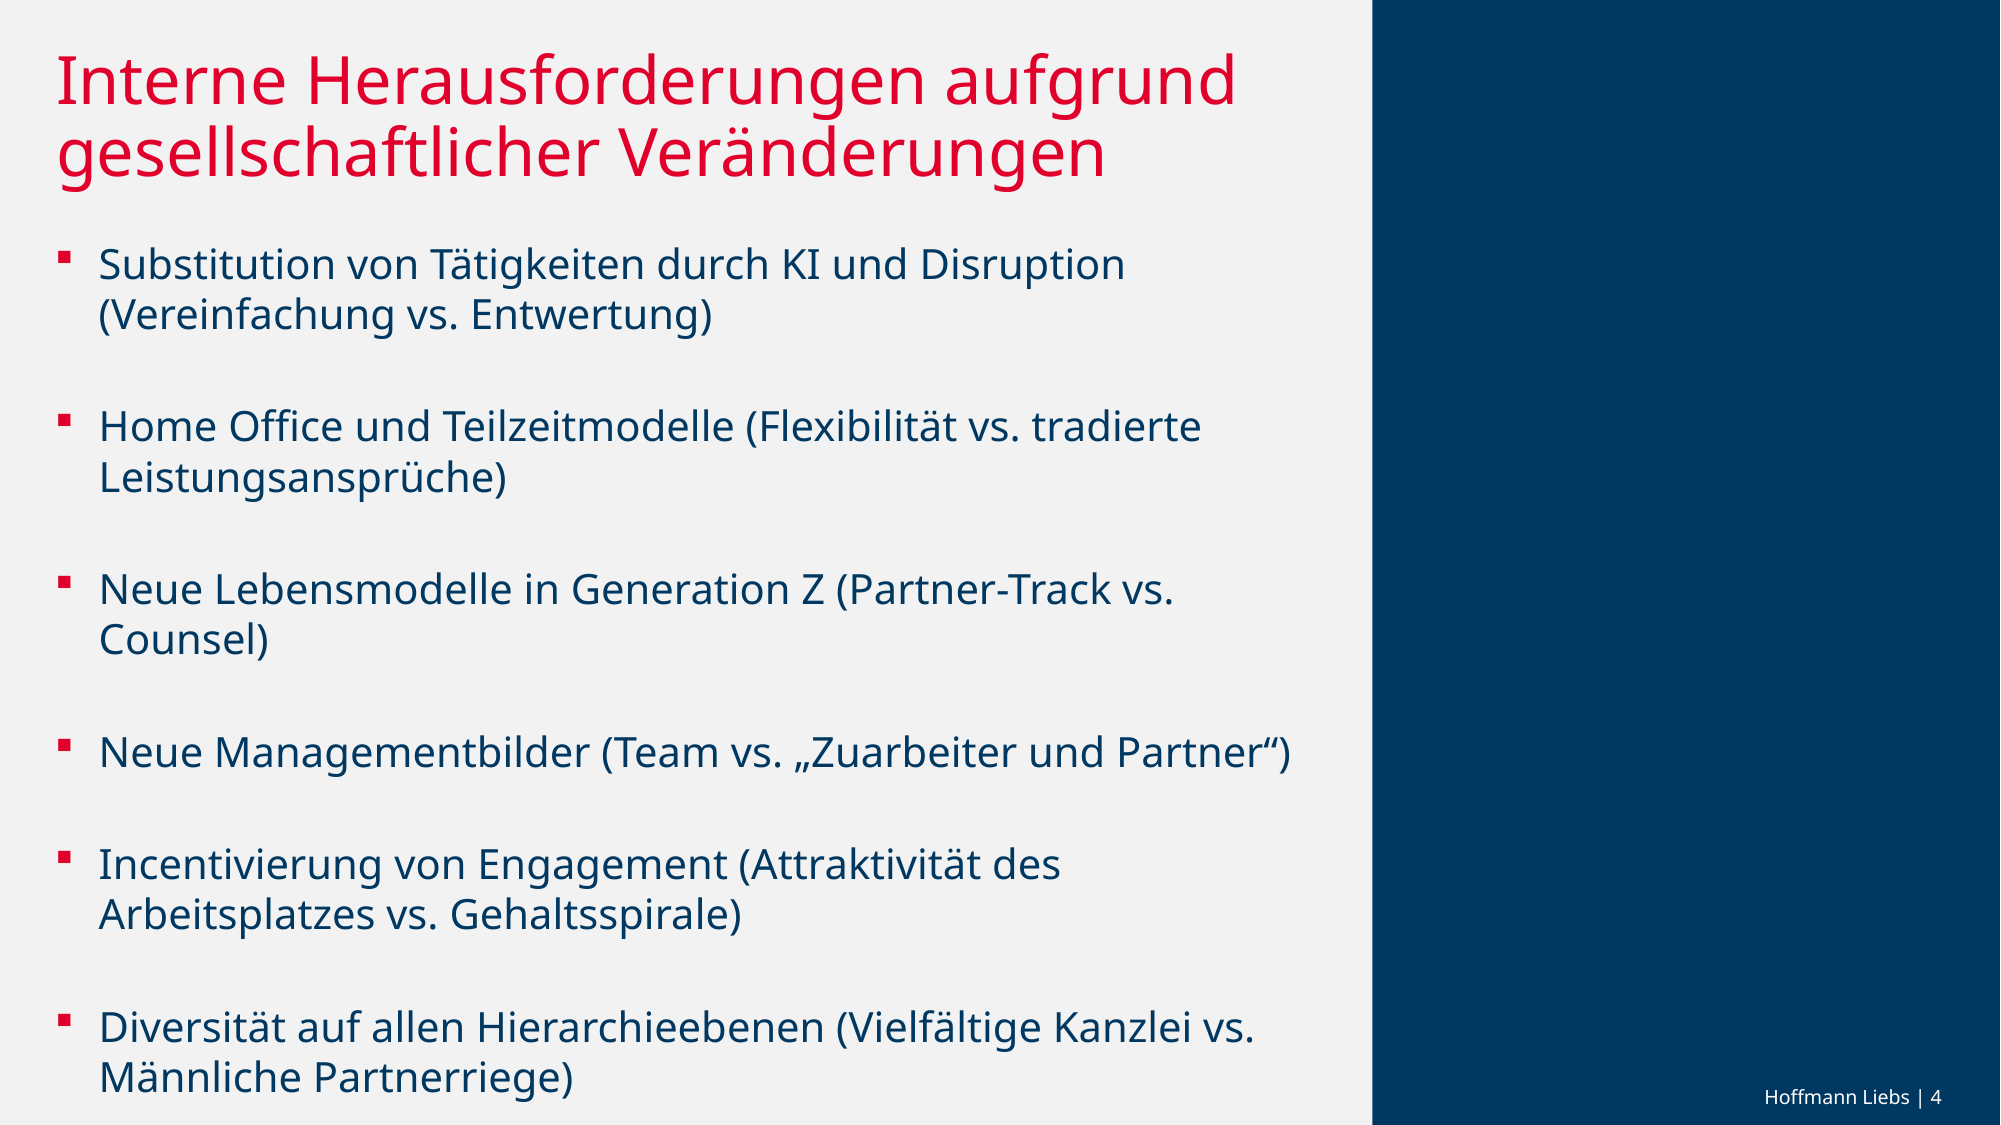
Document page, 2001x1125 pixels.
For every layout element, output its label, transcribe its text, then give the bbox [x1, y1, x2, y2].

title Interne Herausforderungen aufgrund gesellschaftlicher Veränderungen [56, 45, 1355, 192]
list Substitution von Tätigkeiten durch KI und Disruption (Vereinfachung vs. Entwertung) Home Office und Teilzeitmodelle (Flexibilität vs. tradierte Leistungsansprüche) Neue Lebensmodelle in Generation Z (Partner-Track vs. Counsel) Neue Managementbilder (Team vs. „Zuarbeiter und Partner“) Incentivierung von Engagement (Attraktivität des Arbeitsplatzes vs. Gehaltsspirale) Diversität auf allen Hierarchieebenen (Vielfältige Kanzlei vs. Männliche Partnerriege) [54, 237, 1320, 1101]
